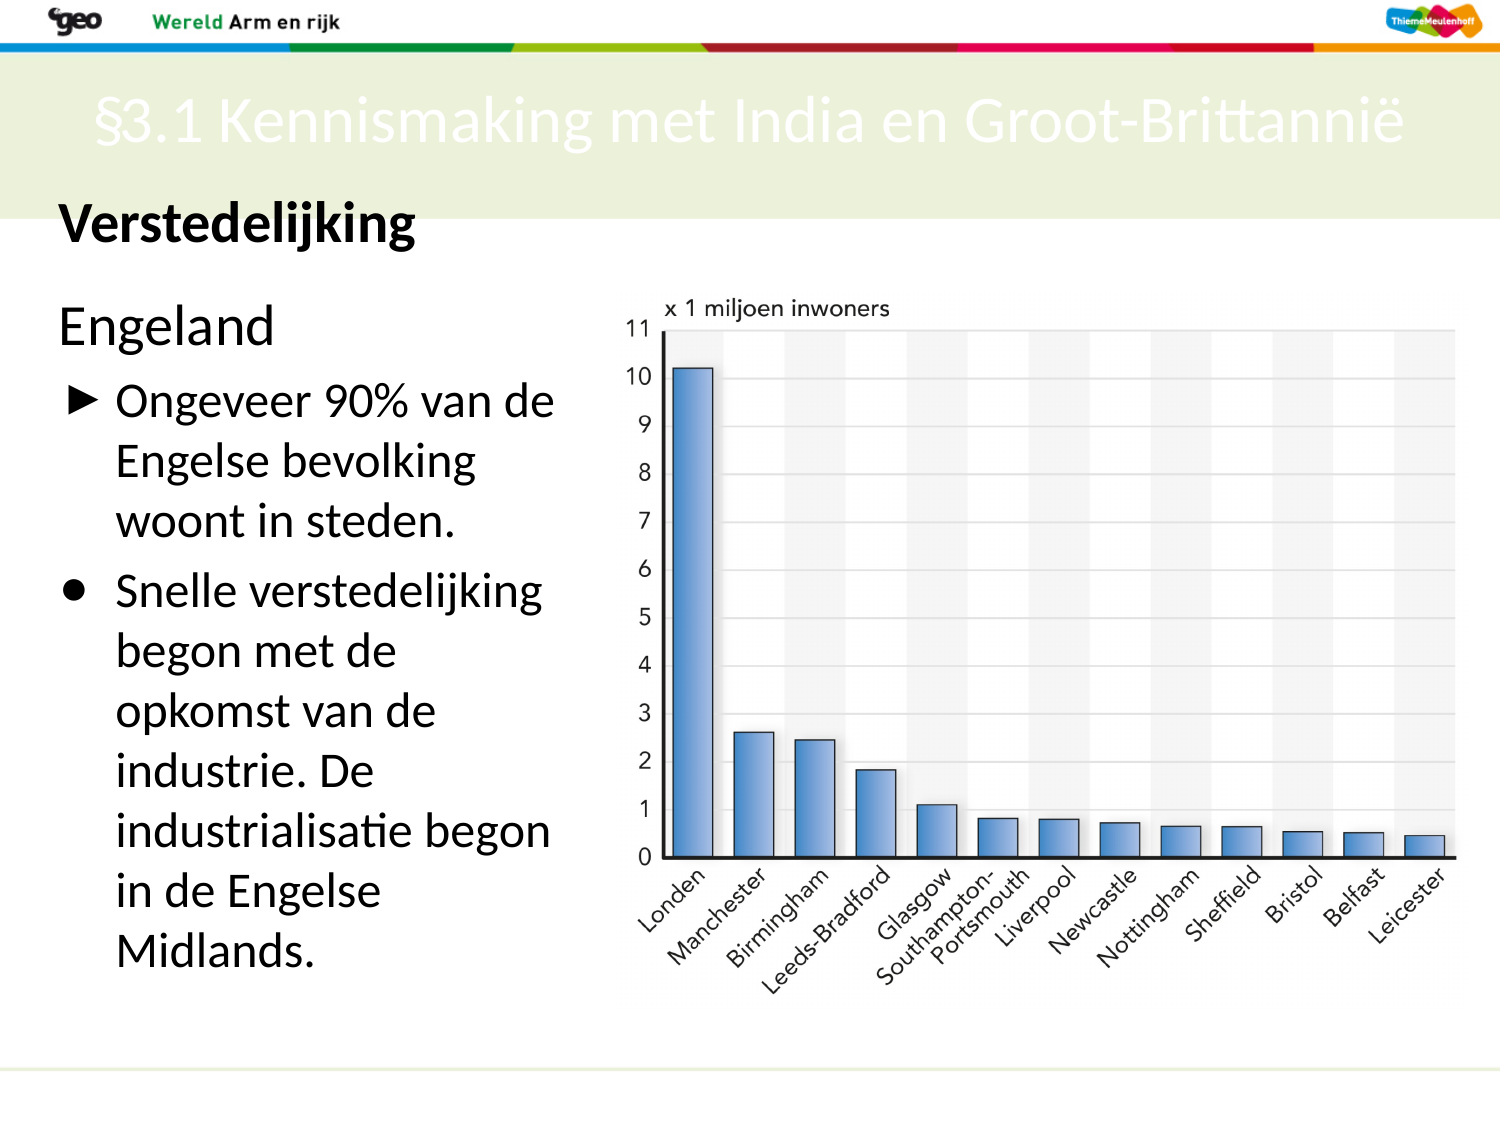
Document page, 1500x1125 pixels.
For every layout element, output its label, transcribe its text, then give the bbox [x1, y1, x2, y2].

picture [0, 0, 1500, 61]
picture [0, 173, 1500, 1125]
text_box §3.1 Kennismaking met India en Groot-Brittannië [0, 61, 1500, 173]
list Verstedelijking Engeland Ongeveer 90% van de Engelse bevolking woont in steden. Snelle verstedelijking begon met de opkomst van de industrie. De industrialisatie begon in de Engelse Midlands. [0, 177, 594, 1082]
